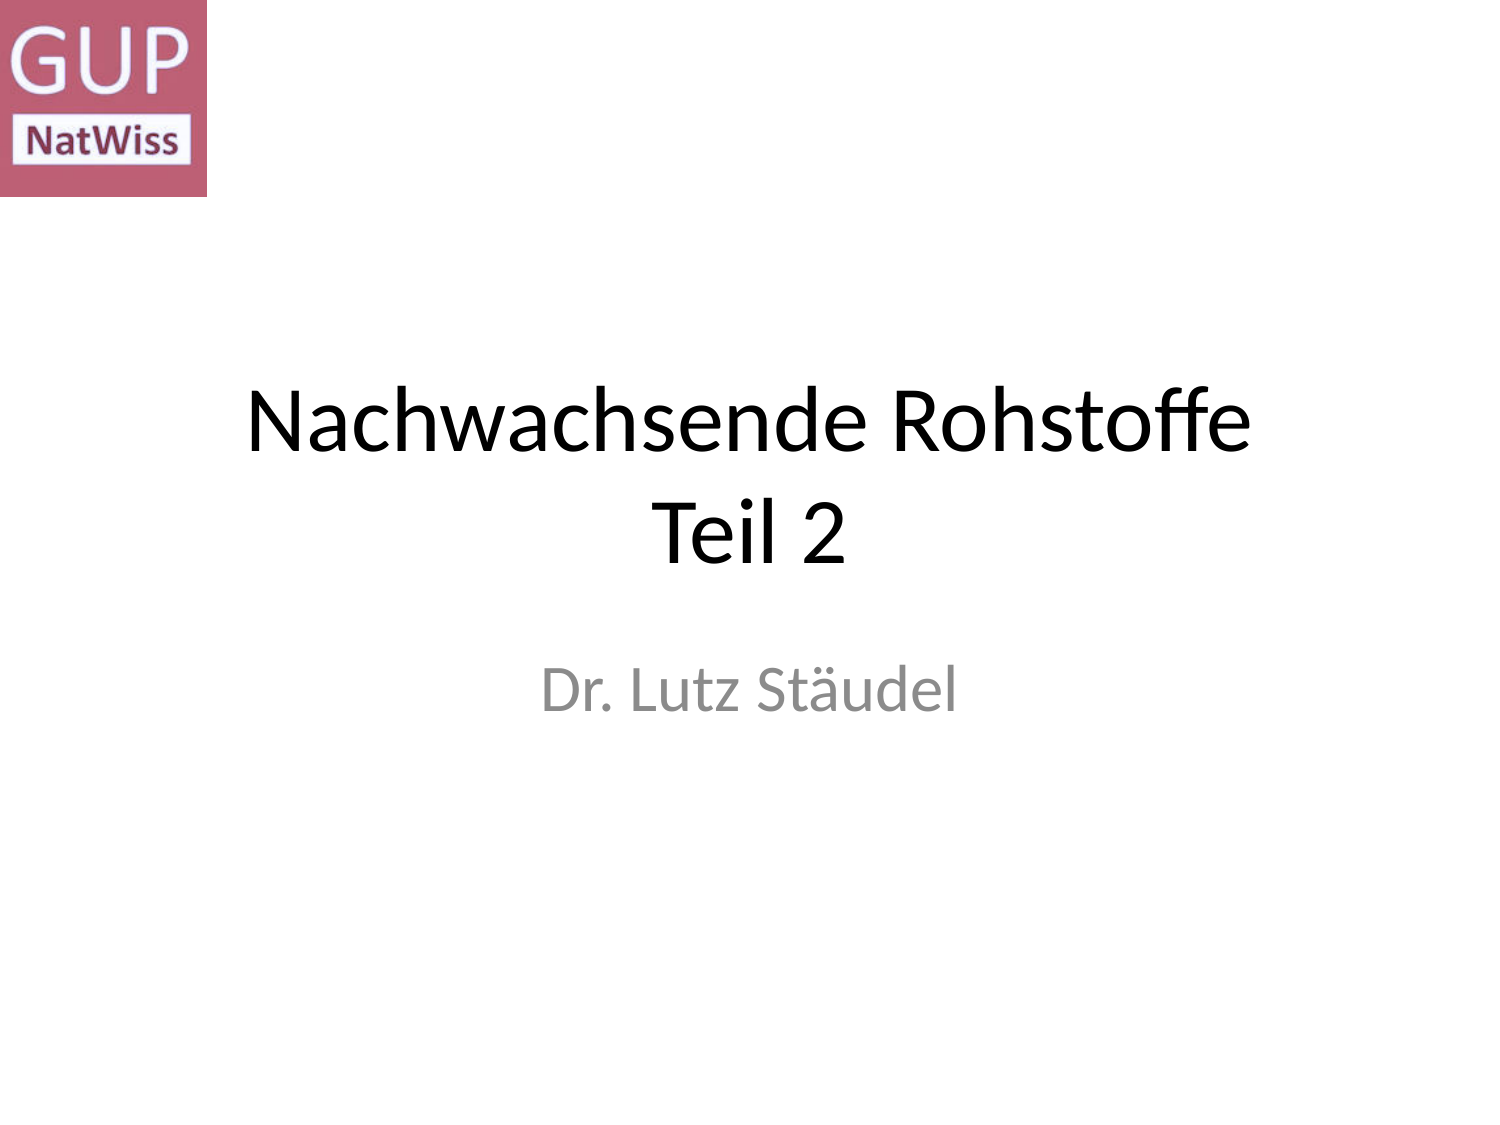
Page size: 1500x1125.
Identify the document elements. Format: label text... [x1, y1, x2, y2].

title Nachwachsende Rohstoffe Teil 2 [112, 349, 1388, 591]
subtitle Dr. Lutz Stäudel [225, 637, 1275, 925]
picture [0, 0, 207, 197]
